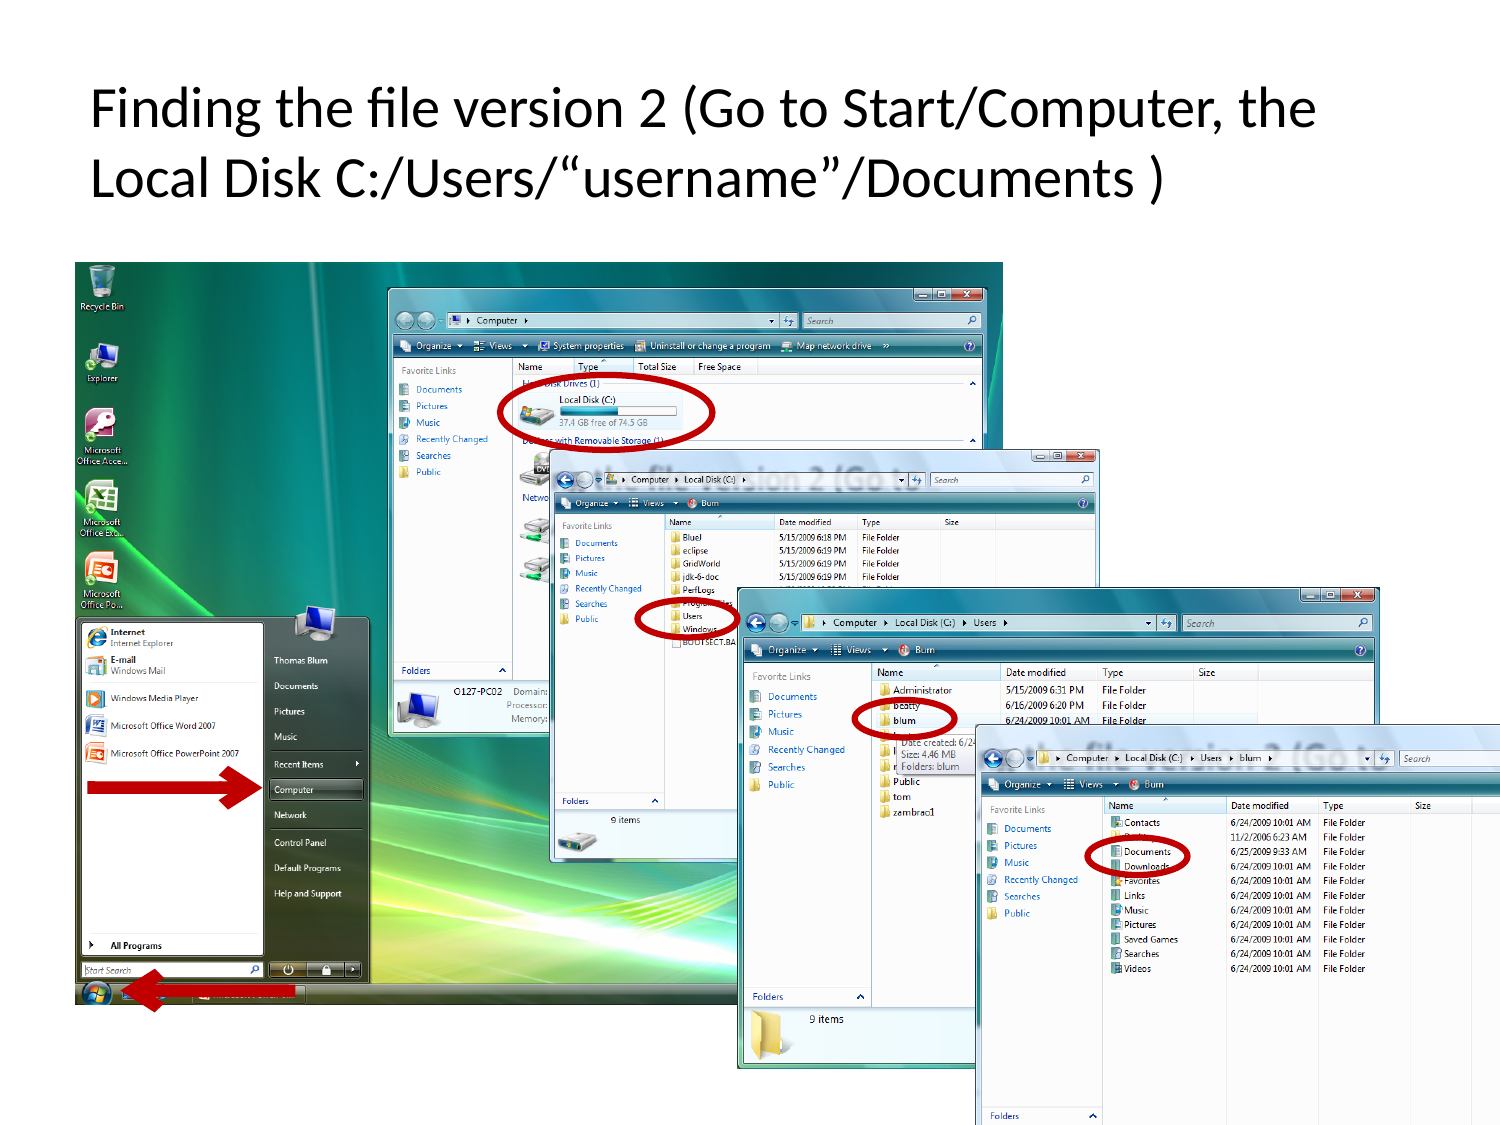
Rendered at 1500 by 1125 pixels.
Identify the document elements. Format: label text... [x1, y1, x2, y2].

picture [387, 287, 1500, 1125]
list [74, 262, 1004, 1006]
title Finding the file version 2 (Go to Start/Computer, the Local Disk C:/Users/“username”/Documents ) [75, 45, 1425, 233]
